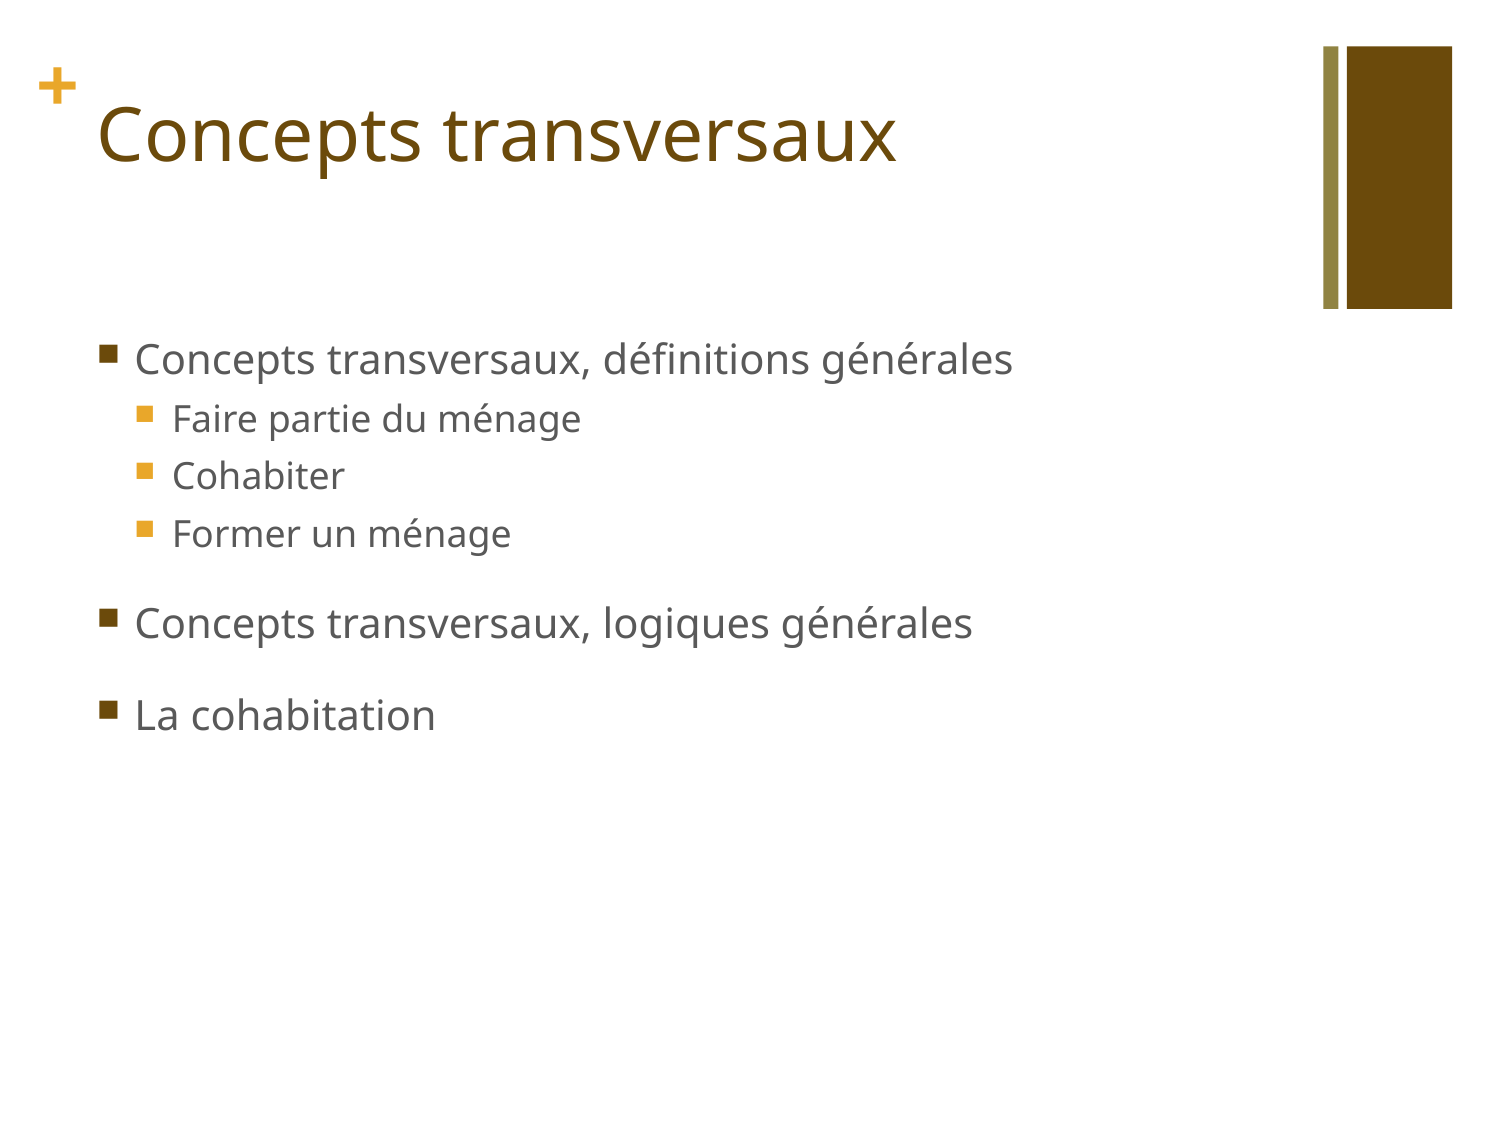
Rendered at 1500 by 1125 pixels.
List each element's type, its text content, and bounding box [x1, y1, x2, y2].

title Concepts transversaux [81, 79, 1322, 263]
list Concepts transversaux, définitions générales Faire partie du ménage Cohabiter Former un ménage Concepts transversaux, logiques générales La cohabitation [81, 324, 1322, 1005]
